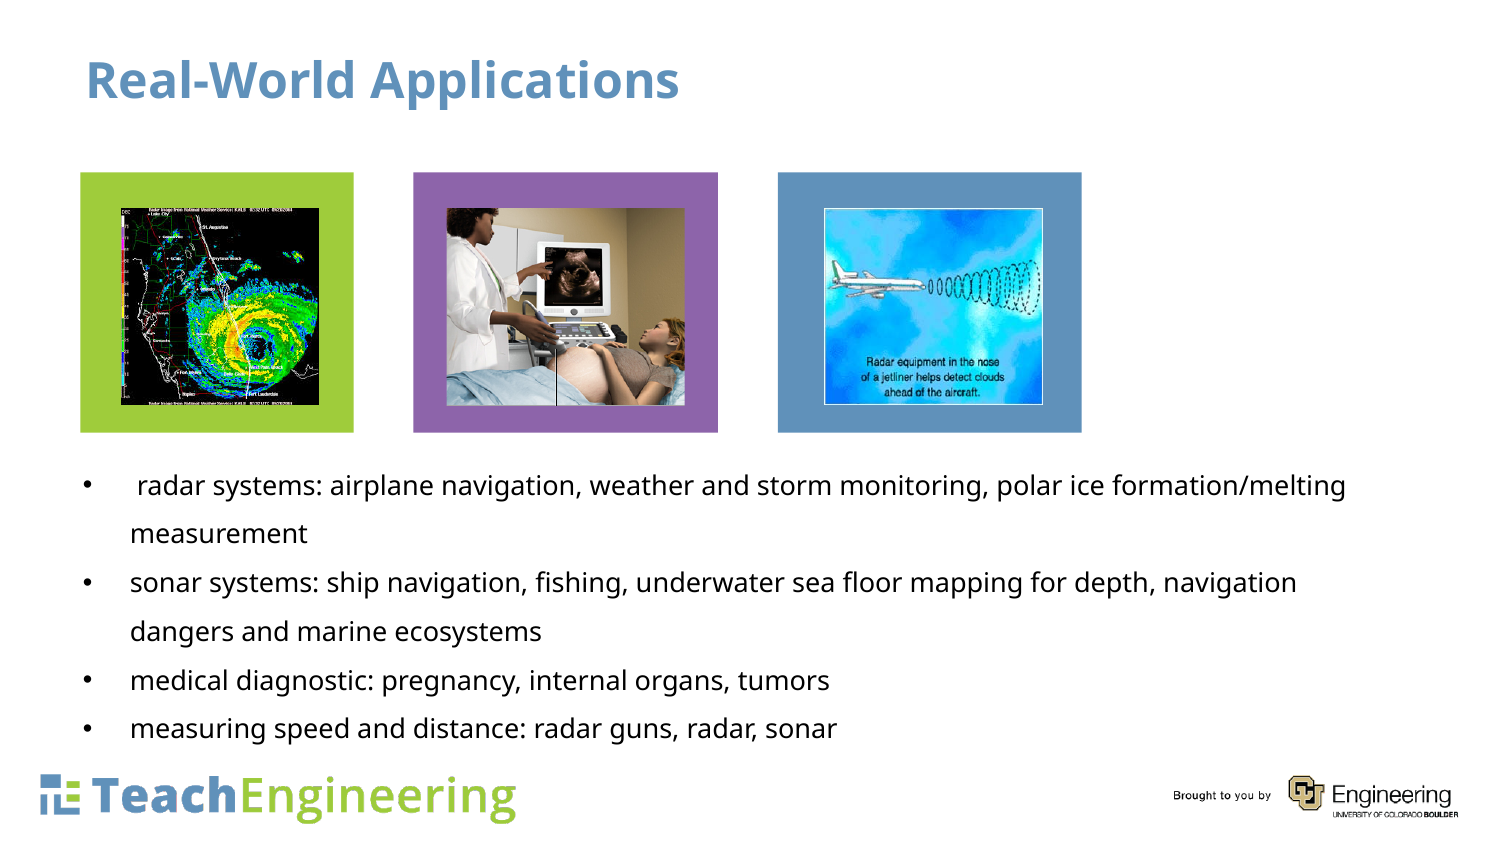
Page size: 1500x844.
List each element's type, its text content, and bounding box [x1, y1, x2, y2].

picture [824, 208, 1043, 406]
text_box Real-World Applications [61, 40, 718, 116]
picture [446, 208, 686, 406]
picture [121, 208, 319, 406]
text_box [413, 172, 718, 433]
text_box [80, 172, 354, 433]
text_box [777, 172, 1082, 433]
text_box radar systems: airplane navigation, weather and storm monitoring, polar ice formation/melting measurement sonar systems: ship navigation, fishing, underwater sea floor mapping for depth, navigation dangers and marine ecosystems medical diagnostic: pregnancy, internal organs, tumors measuring speed and distance: radar guns, radar, sonar [68, 444, 1393, 752]
picture [24, 762, 1476, 830]
